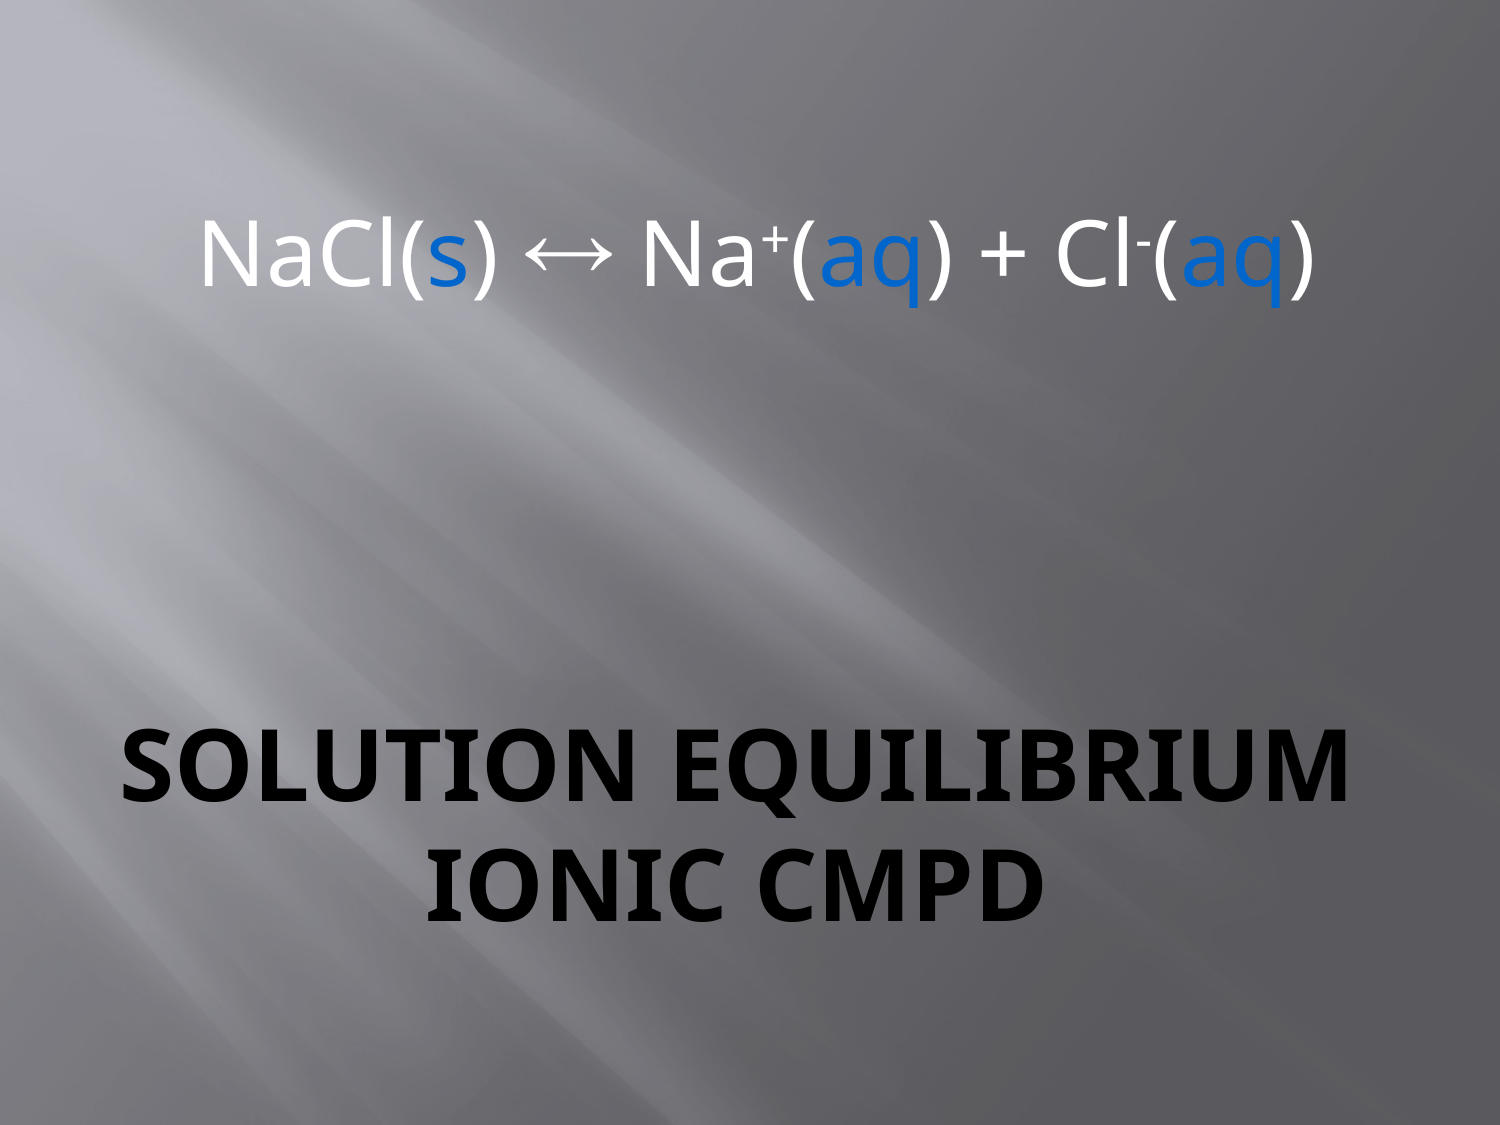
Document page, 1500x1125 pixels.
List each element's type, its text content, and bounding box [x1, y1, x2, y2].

subtitle NaCl(s)  Na+(aq) + Cl-(aq) [150, 187, 1363, 425]
title Solution Equilibrium Ionic Cmpd [99, 699, 1375, 942]
